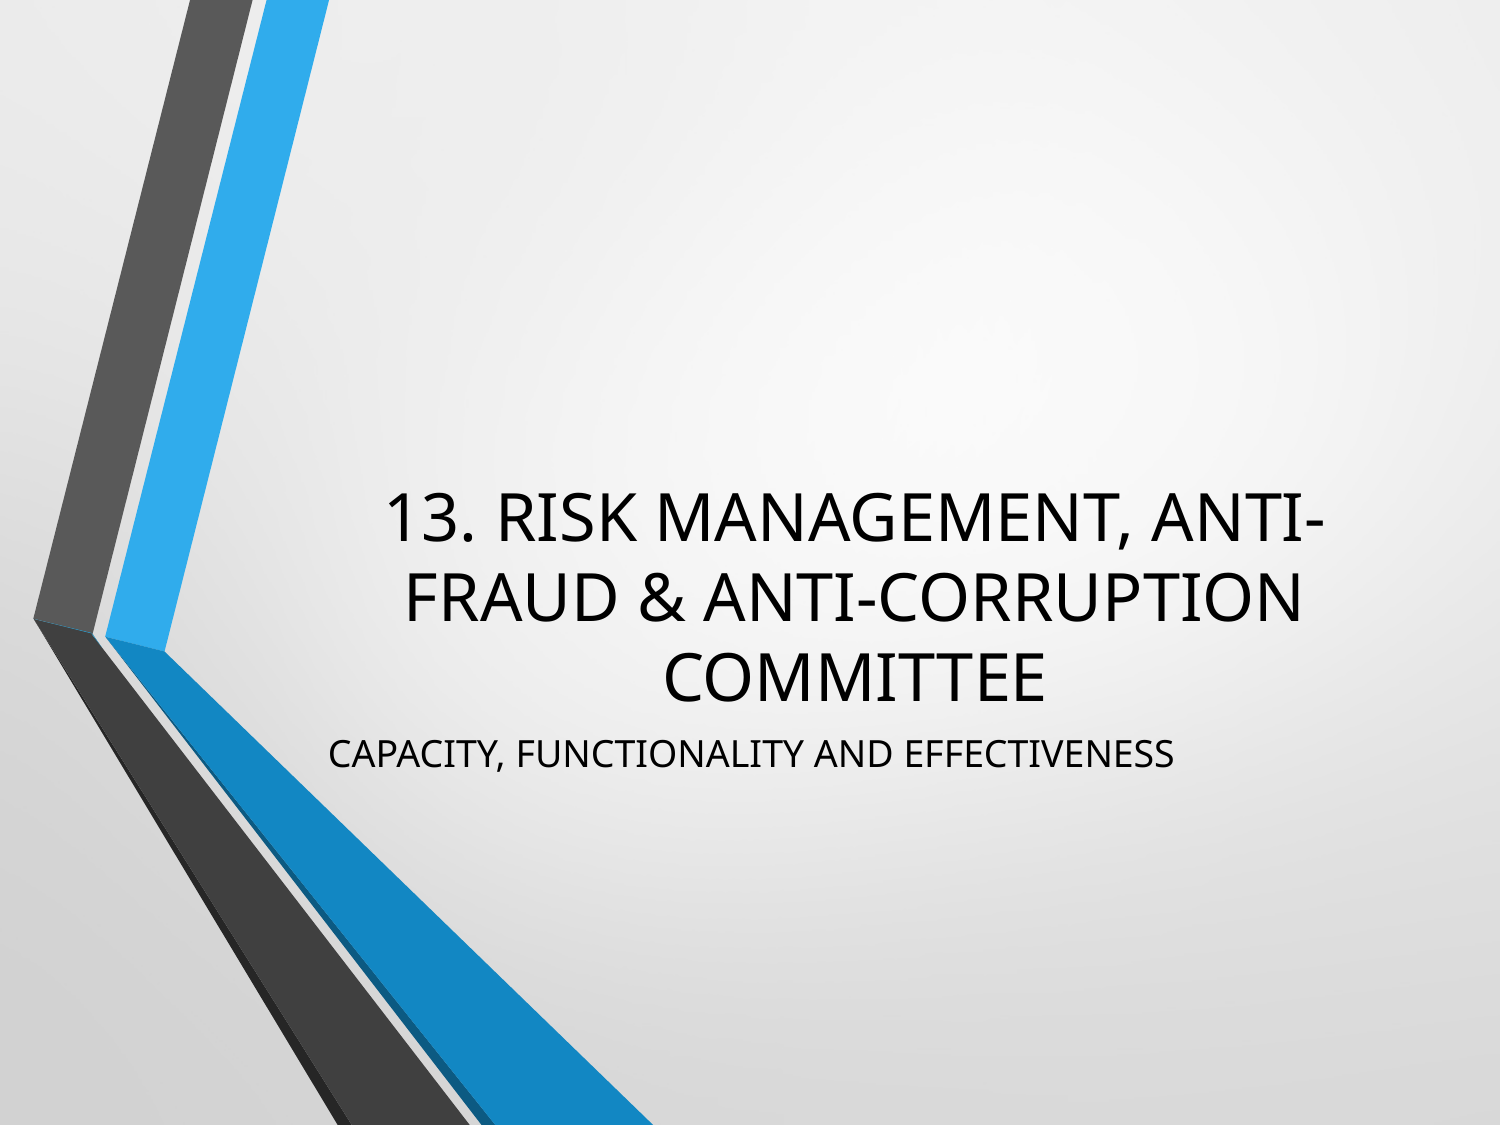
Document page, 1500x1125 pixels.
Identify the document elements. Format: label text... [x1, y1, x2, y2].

title 13. RISK MANAGEMENT, ANTI-FRAUD & ANTI-CORRUPTION COMMITTEE [285, 149, 1425, 723]
subtitle CAPACITY, FUNCTIONALITY AND EFFECTIVENESS [312, 722, 1425, 947]
